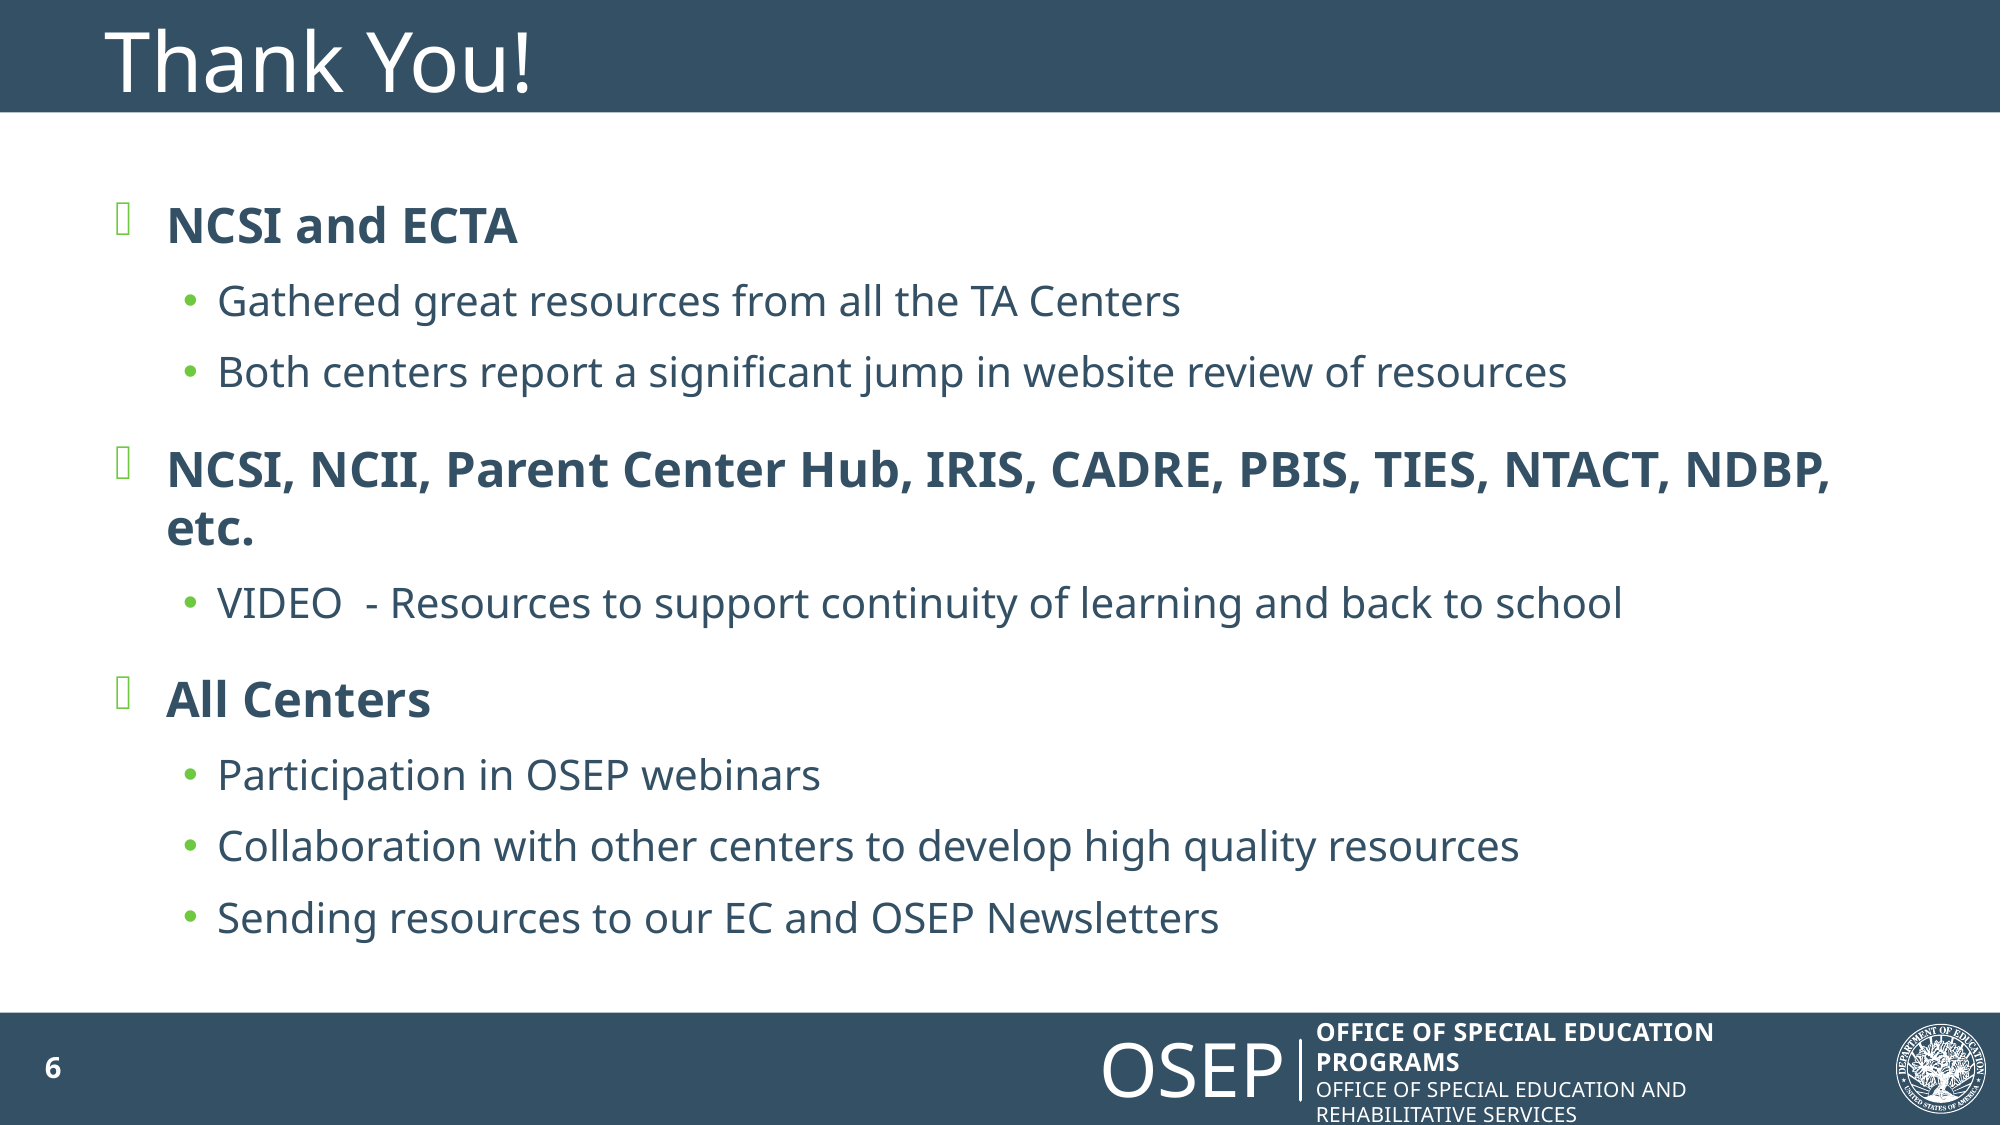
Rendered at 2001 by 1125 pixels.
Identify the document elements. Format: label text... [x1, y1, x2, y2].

title Thank You! [104, 0, 1900, 111]
list NCSI and ECTA Gathered great resources from all the TA Centers Both centers report a significant jump in website review of resources NCSI, NCII, Parent Center Hub, IRIS, CADRE, PBIS, TIES, NTACT, NDBP, etc. VIDEO - Resources to support continuity of learning and back to school All Centers Participation in OSEP webinars Collaboration with other centers to develop high quality resources Sending resources to our EC and OSEP Newsletters [99, 187, 1900, 950]
